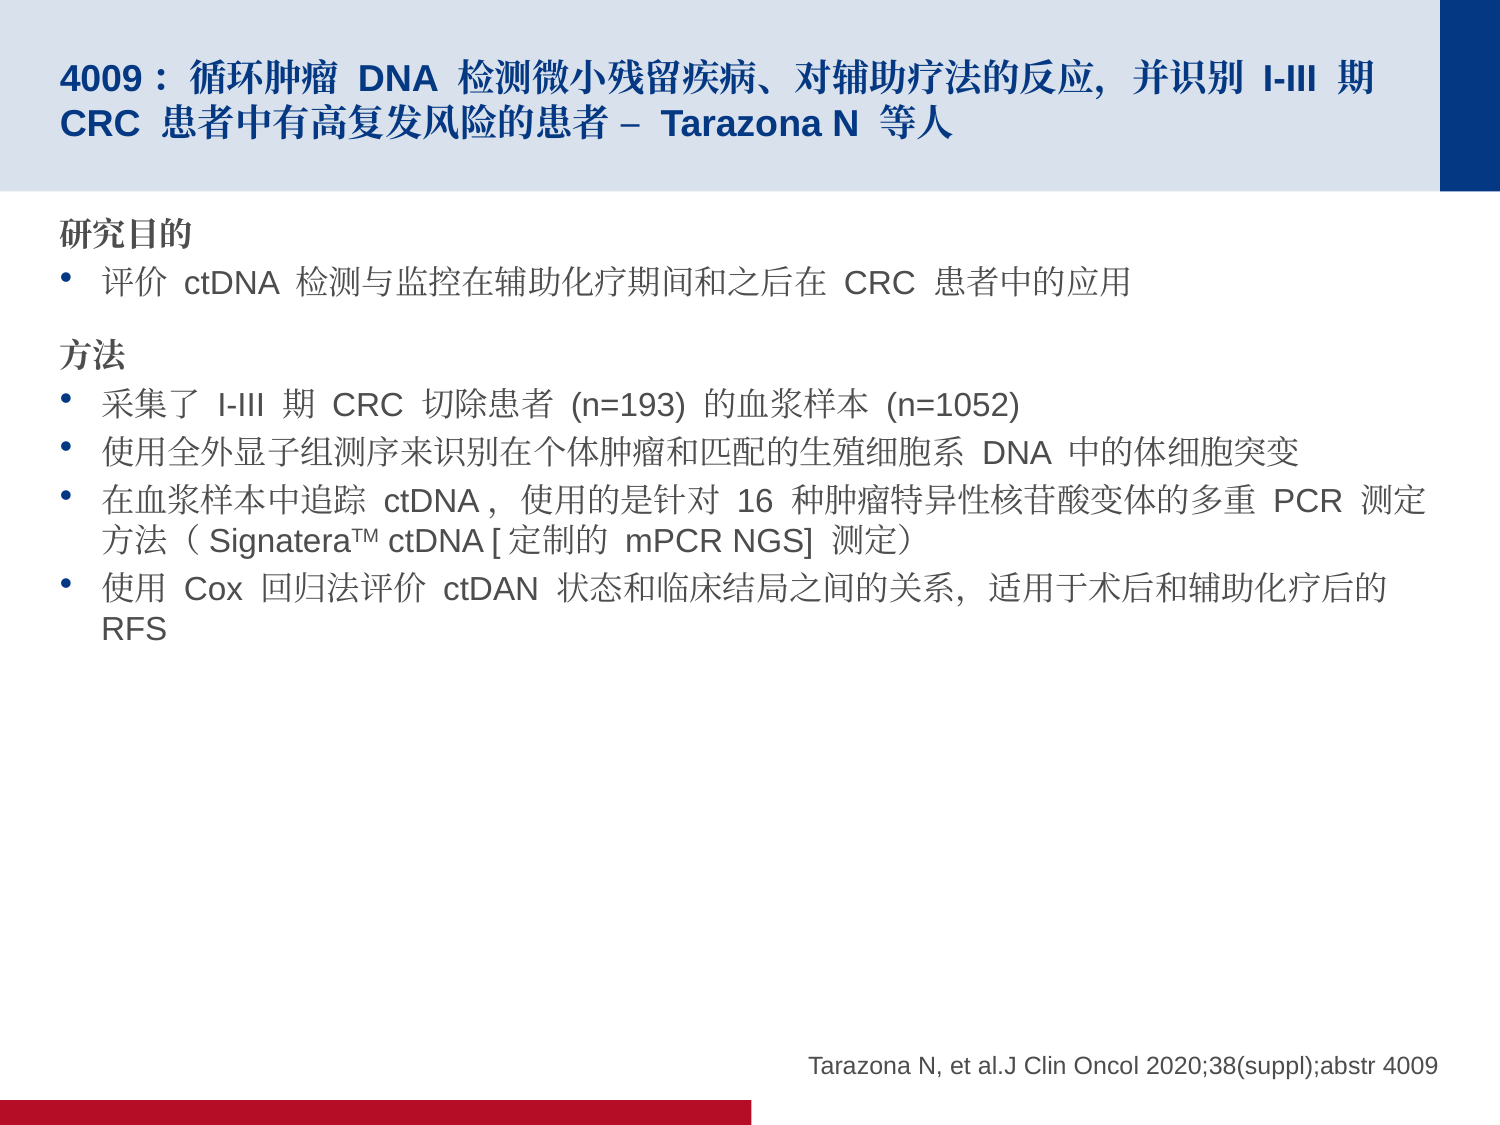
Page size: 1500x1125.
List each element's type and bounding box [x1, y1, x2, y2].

list [762, 999, 1441, 1080]
title [59, 29, 1420, 162]
list [59, 205, 1441, 985]
